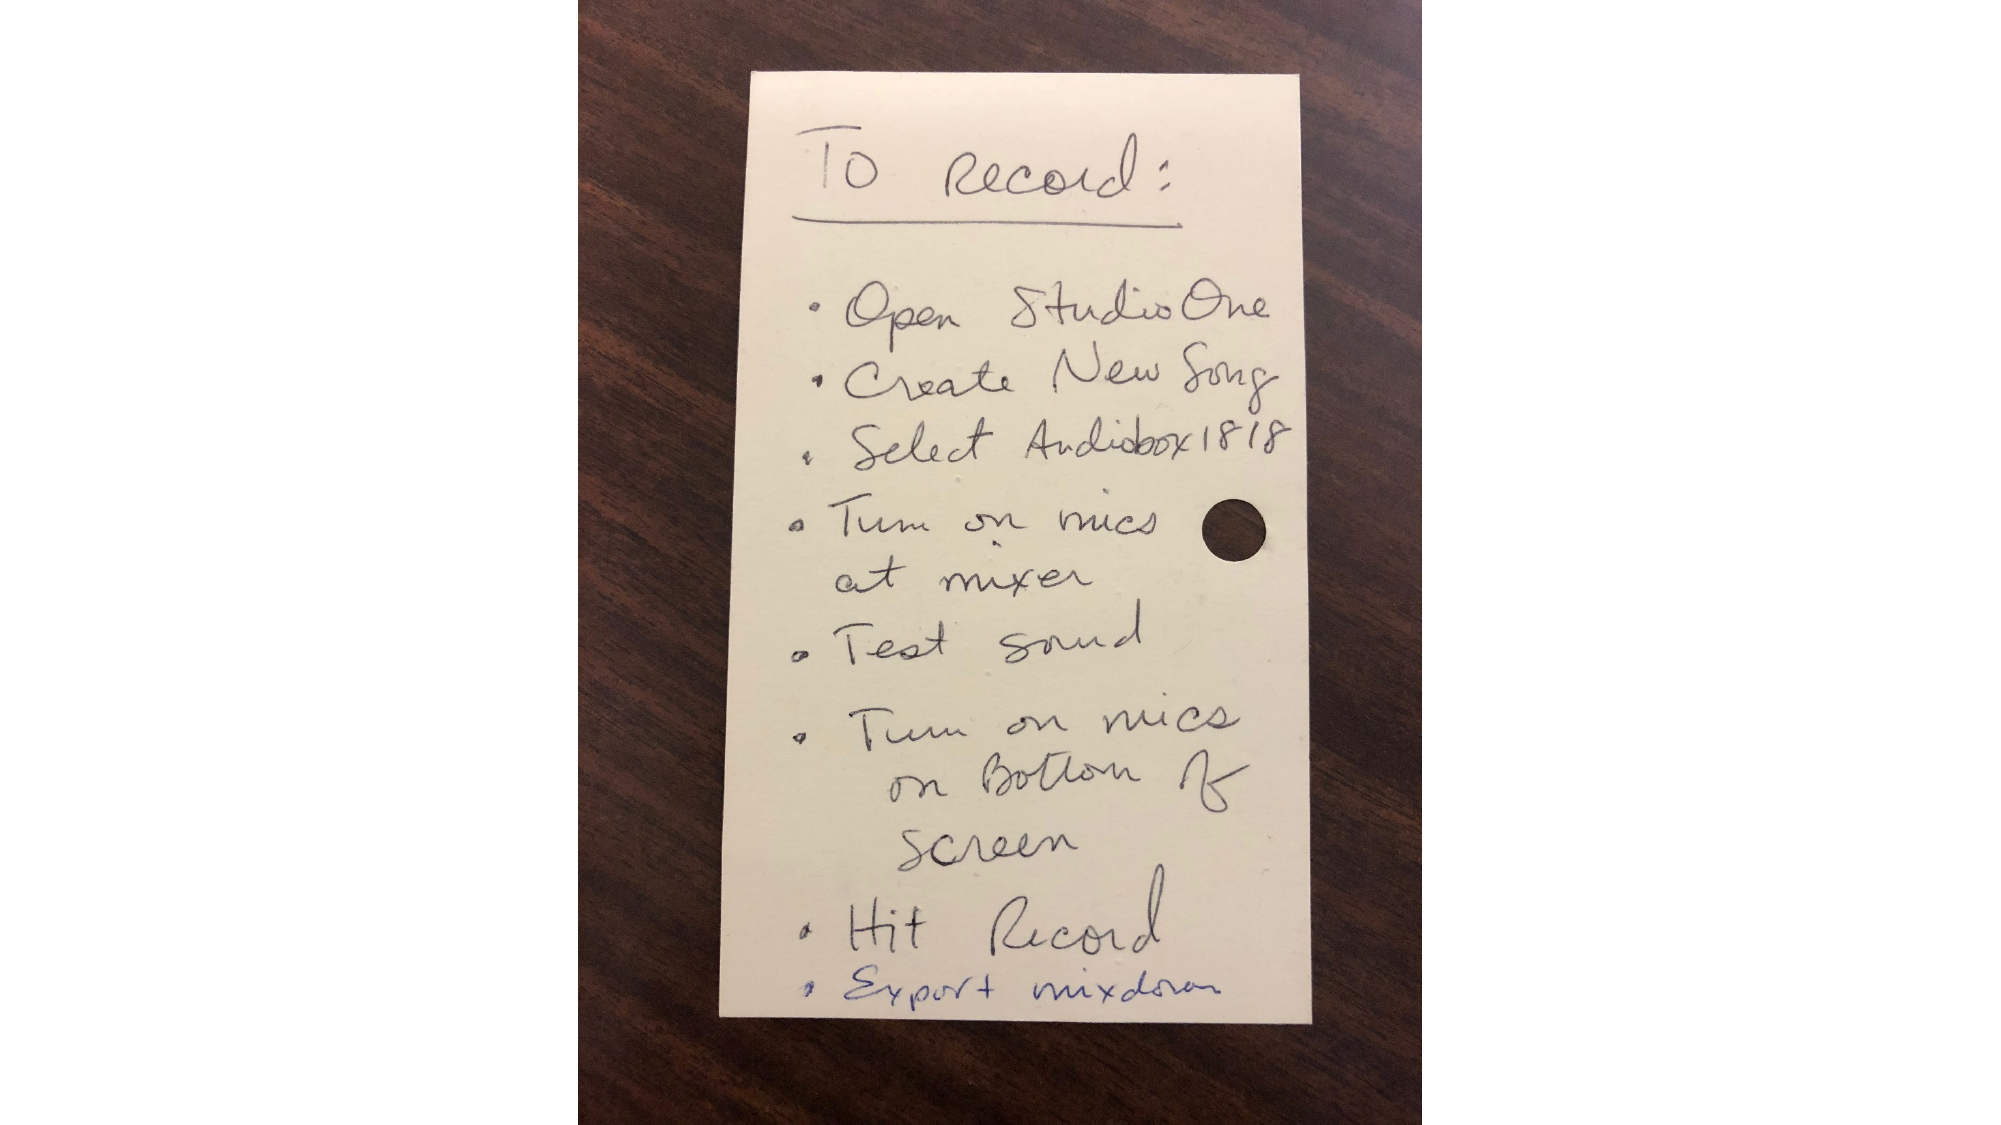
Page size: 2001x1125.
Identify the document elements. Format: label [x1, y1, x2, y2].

picture [578, 0, 1422, 1125]
